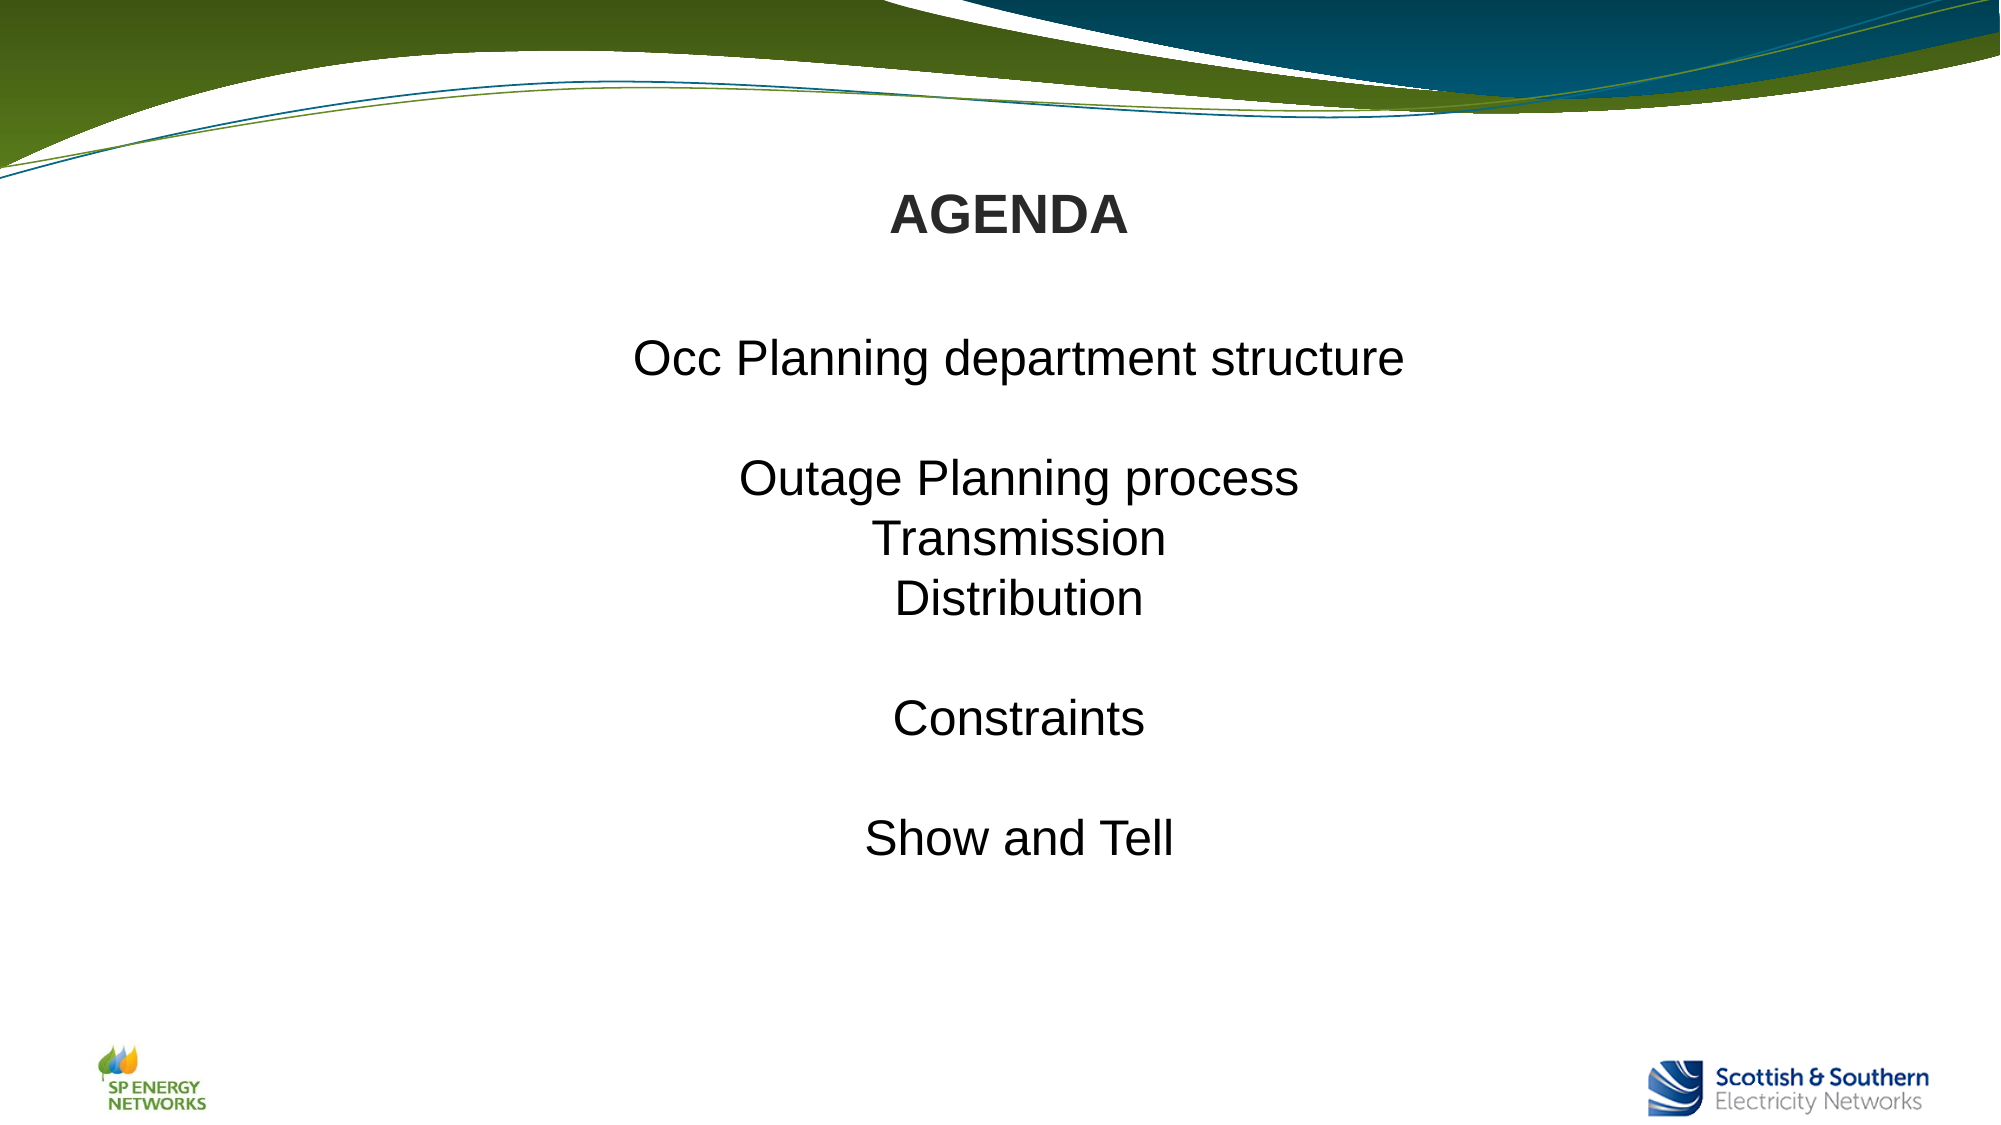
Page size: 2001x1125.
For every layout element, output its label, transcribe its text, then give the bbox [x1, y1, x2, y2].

text_box Occ Planning department structure Outage Planning process Transmission Distribution Constraints Show and Tell [599, 318, 1439, 873]
picture [1641, 1058, 1936, 1118]
picture [87, 1036, 217, 1118]
text_box AGENDA [889, 164, 1152, 291]
